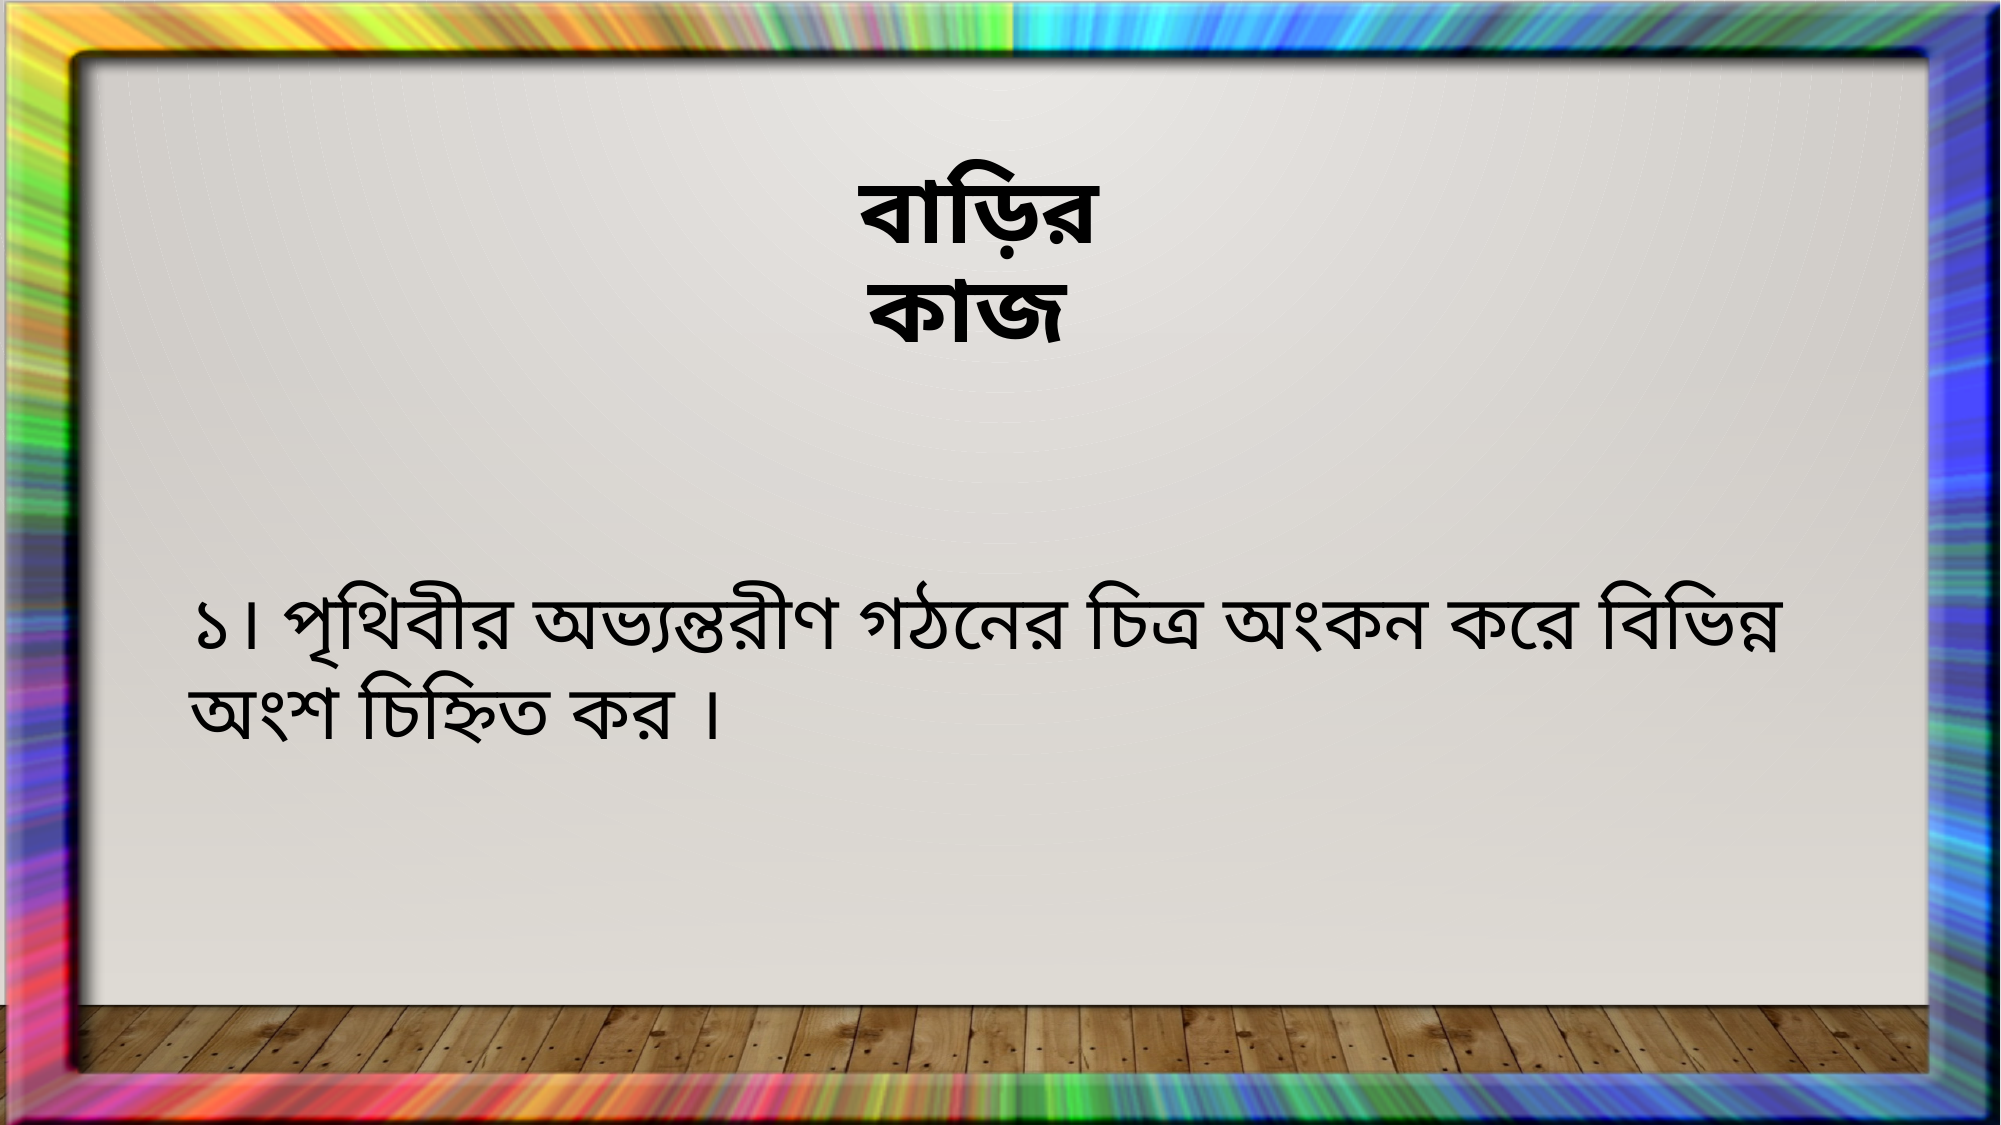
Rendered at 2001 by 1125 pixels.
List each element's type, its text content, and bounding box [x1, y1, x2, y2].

picture [0, 0, 2001, 1125]
text_box বাড়ির কাজ [763, 157, 1196, 345]
text_box ১। পৃথিবীর অভ্যন্তরীণ গঠনের চিত্র অংকন করে বিভিন্ন অংশ চিহ্নিত কর । [175, 567, 1900, 762]
